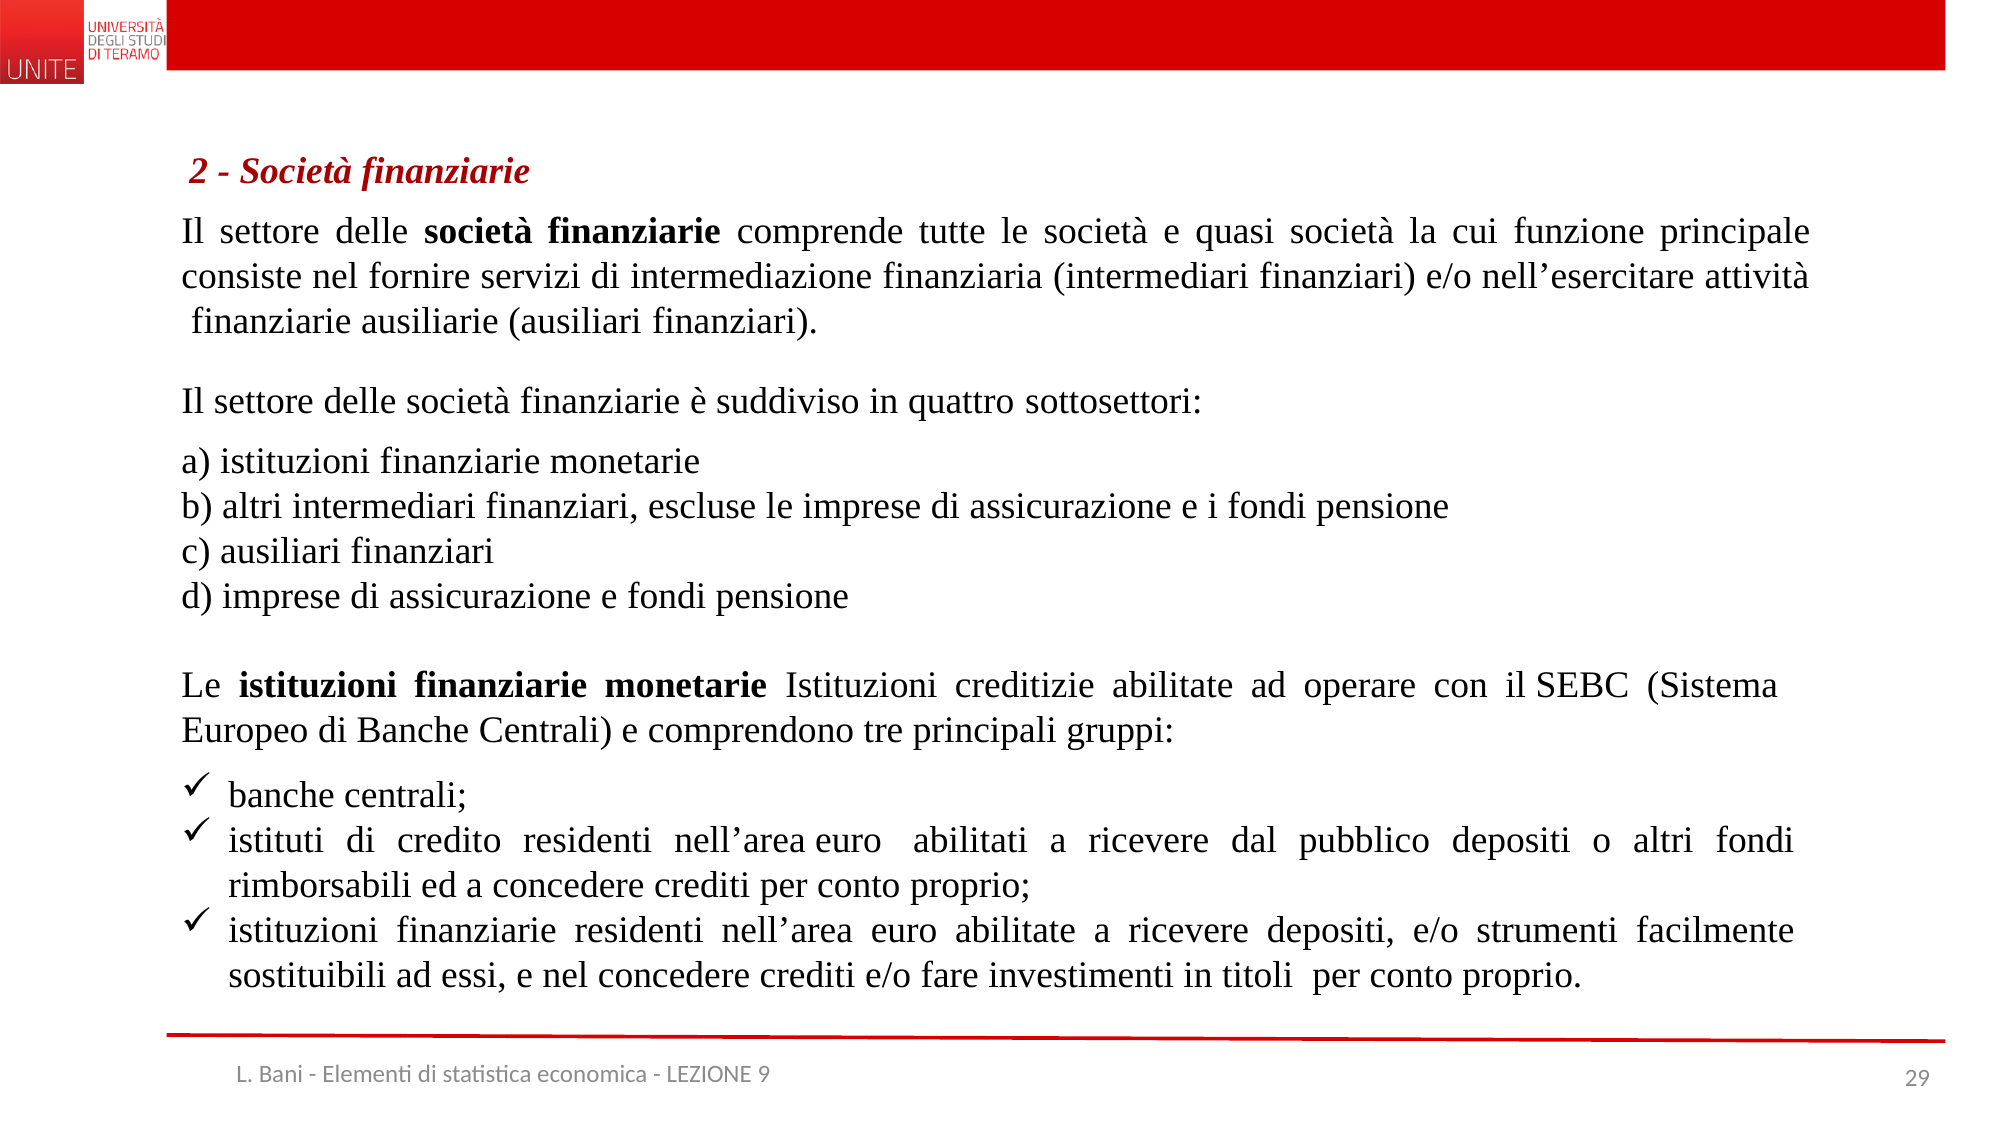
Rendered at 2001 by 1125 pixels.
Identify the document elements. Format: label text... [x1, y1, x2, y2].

footer L. Bani - Elementi di statistica economica - LEZIONE 9 [166, 1042, 842, 1103]
text_box 2 - Società finanziarie [174, 138, 546, 198]
text_box banche centrali; istituti di credito residenti nell’area euro abilitati a ricevere dal pubblico depositi o altri fondi rimborsabili ed a concedere crediti per conto proprio; istituzioni finanziarie residenti nell’area euro abilitate a ricevere depositi, e/o strumenti facilmente sostituibili ad essi, e nel concedere crediti e/o fare investimenti in titoli per conto proprio. [166, 762, 1813, 1003]
text_box Il settore delle società finanziarie è suddiviso in quattro sottosettori: [166, 368, 1725, 428]
picture [0, 0, 167, 84]
text_box a) istituzioni finanziarie monetarie b) altri intermediari finanziari, escluse le imprese di assicurazione e i fondi pensione c) ausiliari finanziari d) imprese di assicurazione e fondi pensione [166, 428, 1570, 624]
text_box Le istituzioni finanziarie monetarie Istituzioni creditizie abilitate ad operare con il SEBC (Sistema Europeo di Banche Centrali) e comprendono tre principali gruppi: [166, 652, 1795, 757]
text_box Il settore delle società finanziarie comprende tutte le società e quasi società la cui funzione principale consiste nel fornire servizi di intermediazione finanziaria (intermediari finanziari) e/o nell’esercitare attività finanziarie ausiliarie (ausiliari finanziari). [166, 198, 1828, 349]
slide_number 29 [1495, 1046, 1946, 1106]
